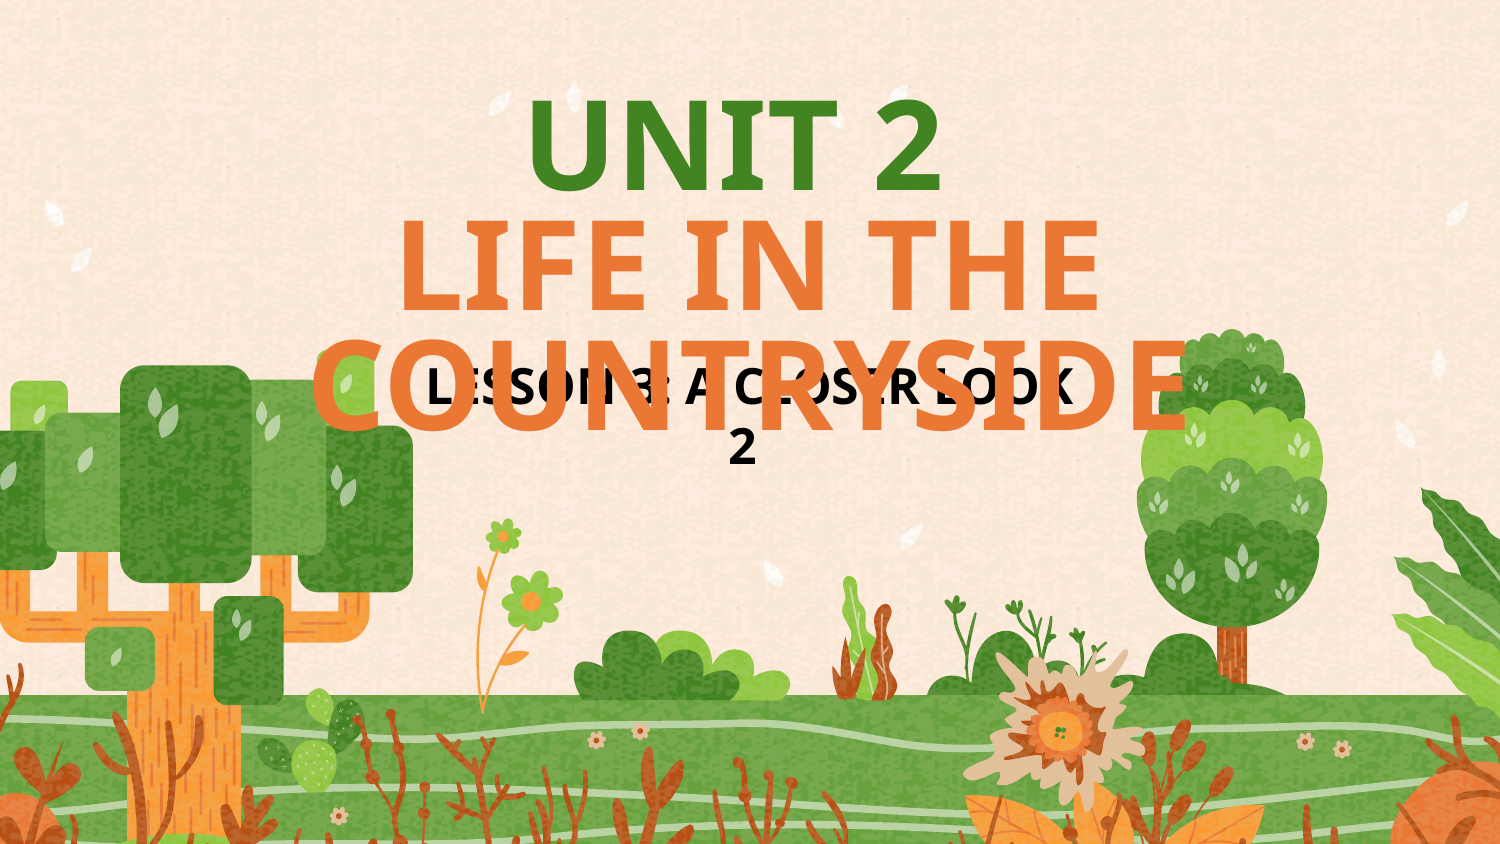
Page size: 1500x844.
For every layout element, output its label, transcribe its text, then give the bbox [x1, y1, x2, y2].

subtitle LESSON 3: A CLOSER LOOK 2 [404, 340, 1095, 410]
title UNIT 2 LIFE IN THE COUNTRYSIDE [34, 79, 1465, 340]
